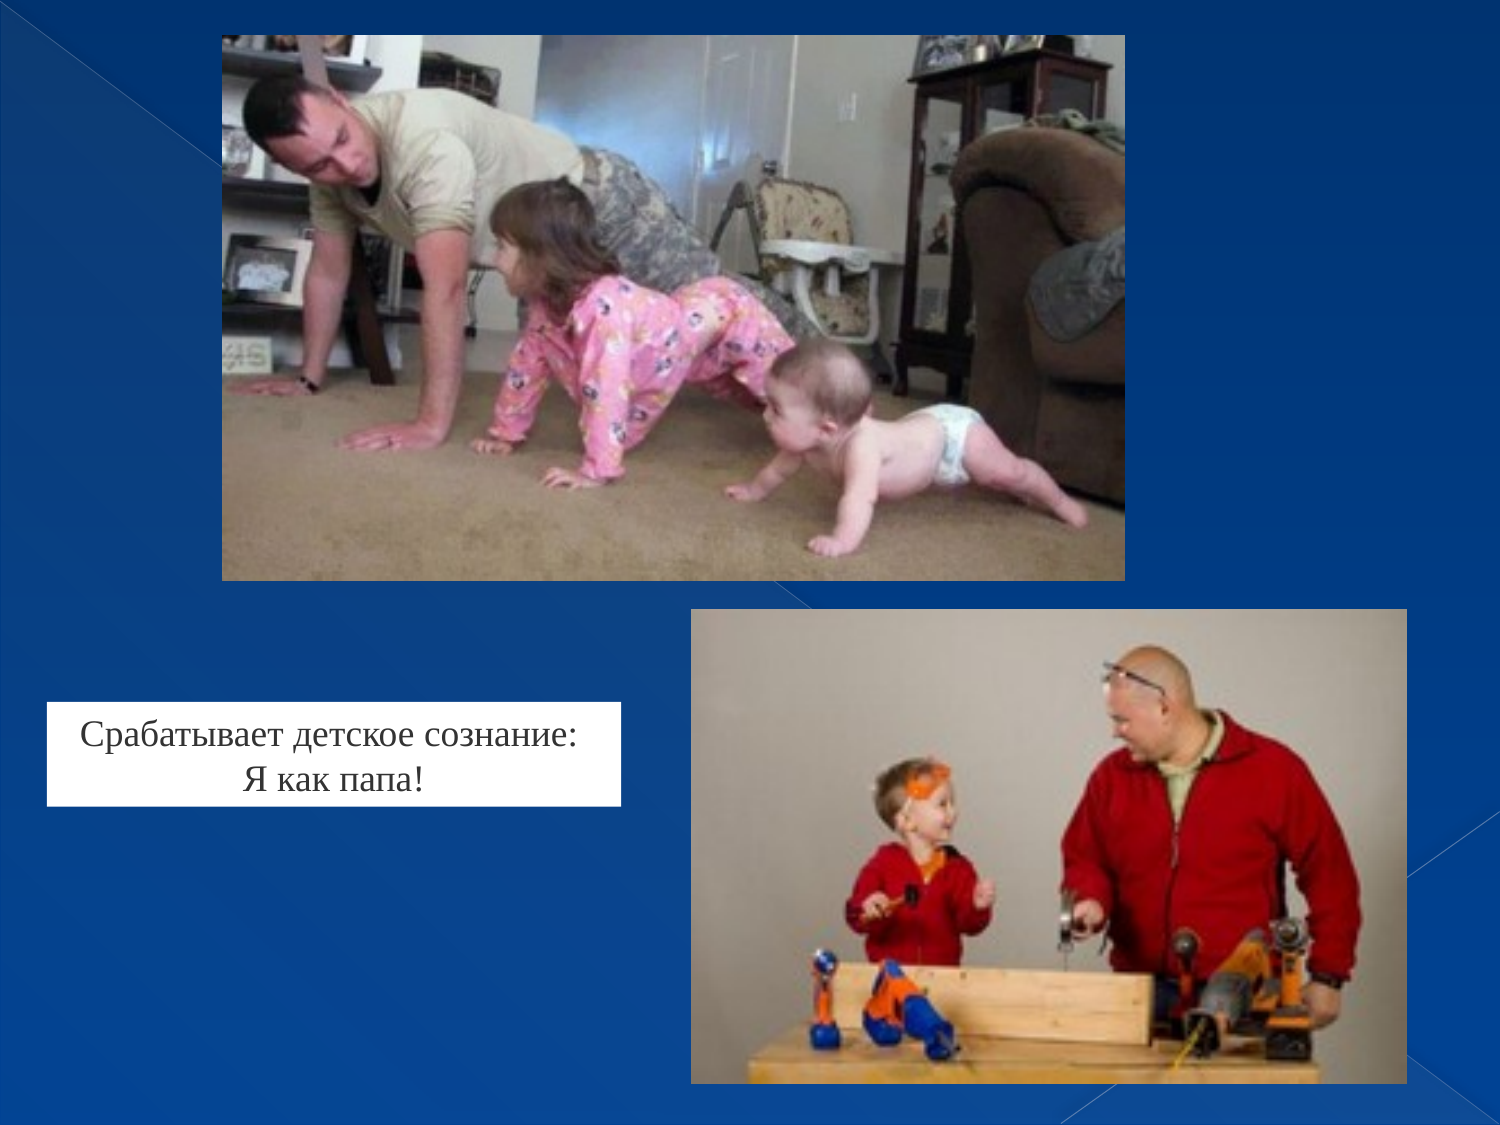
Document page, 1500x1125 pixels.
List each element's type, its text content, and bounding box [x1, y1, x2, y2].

picture [691, 609, 1407, 1084]
text_box Срабатывает детское сознание: Я как папа! [46, 701, 622, 807]
picture [222, 34, 1126, 582]
